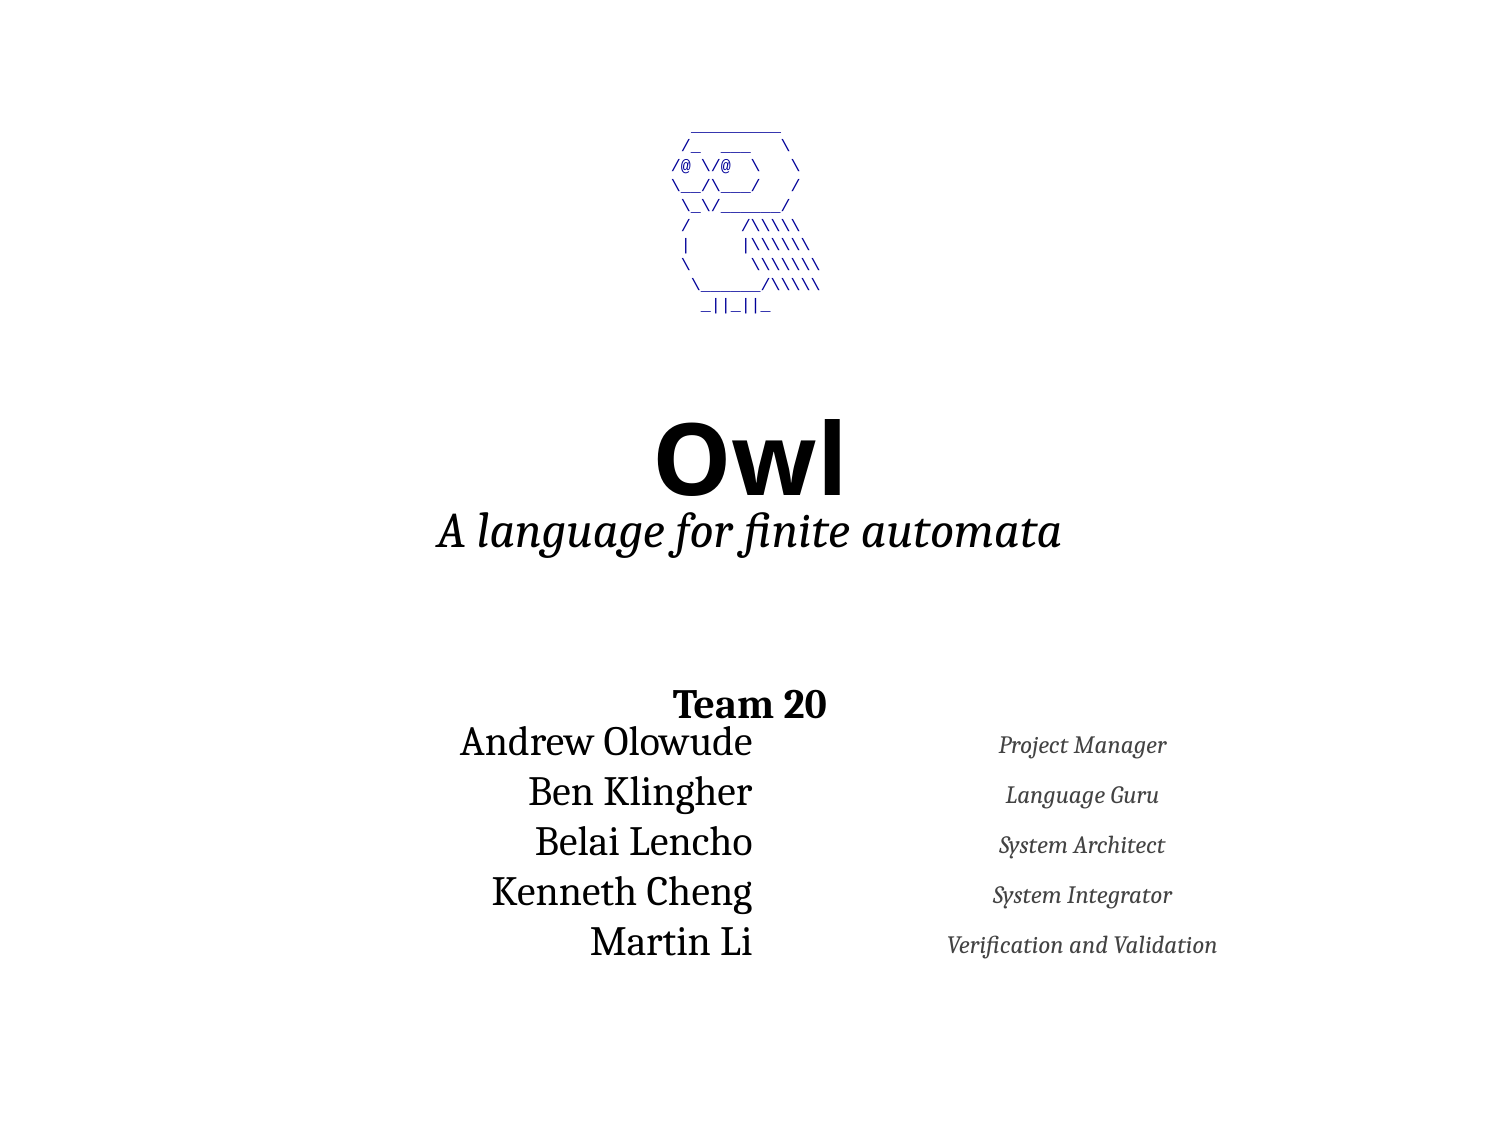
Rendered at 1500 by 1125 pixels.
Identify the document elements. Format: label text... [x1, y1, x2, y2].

text_box A language for finite automata Team 20 [112, 482, 1388, 644]
text_box _________ /_ ___ \ /@ \/@ \ \ \__/\___/ / \_\/______/ / /\\\\\ | |\\\\\\ \ \\\\\\\ \______/\\\\\ _||_||_ [655, 99, 895, 317]
title Owl [112, 276, 1388, 482]
subtitle Andrew Olowude Ben Klingher Belai Lencho Kenneth Cheng Martin Li [112, 644, 768, 1021]
subtitle Project Manager Language Guru System Architect System Integrator Verification and Validation [742, 646, 1382, 1088]
